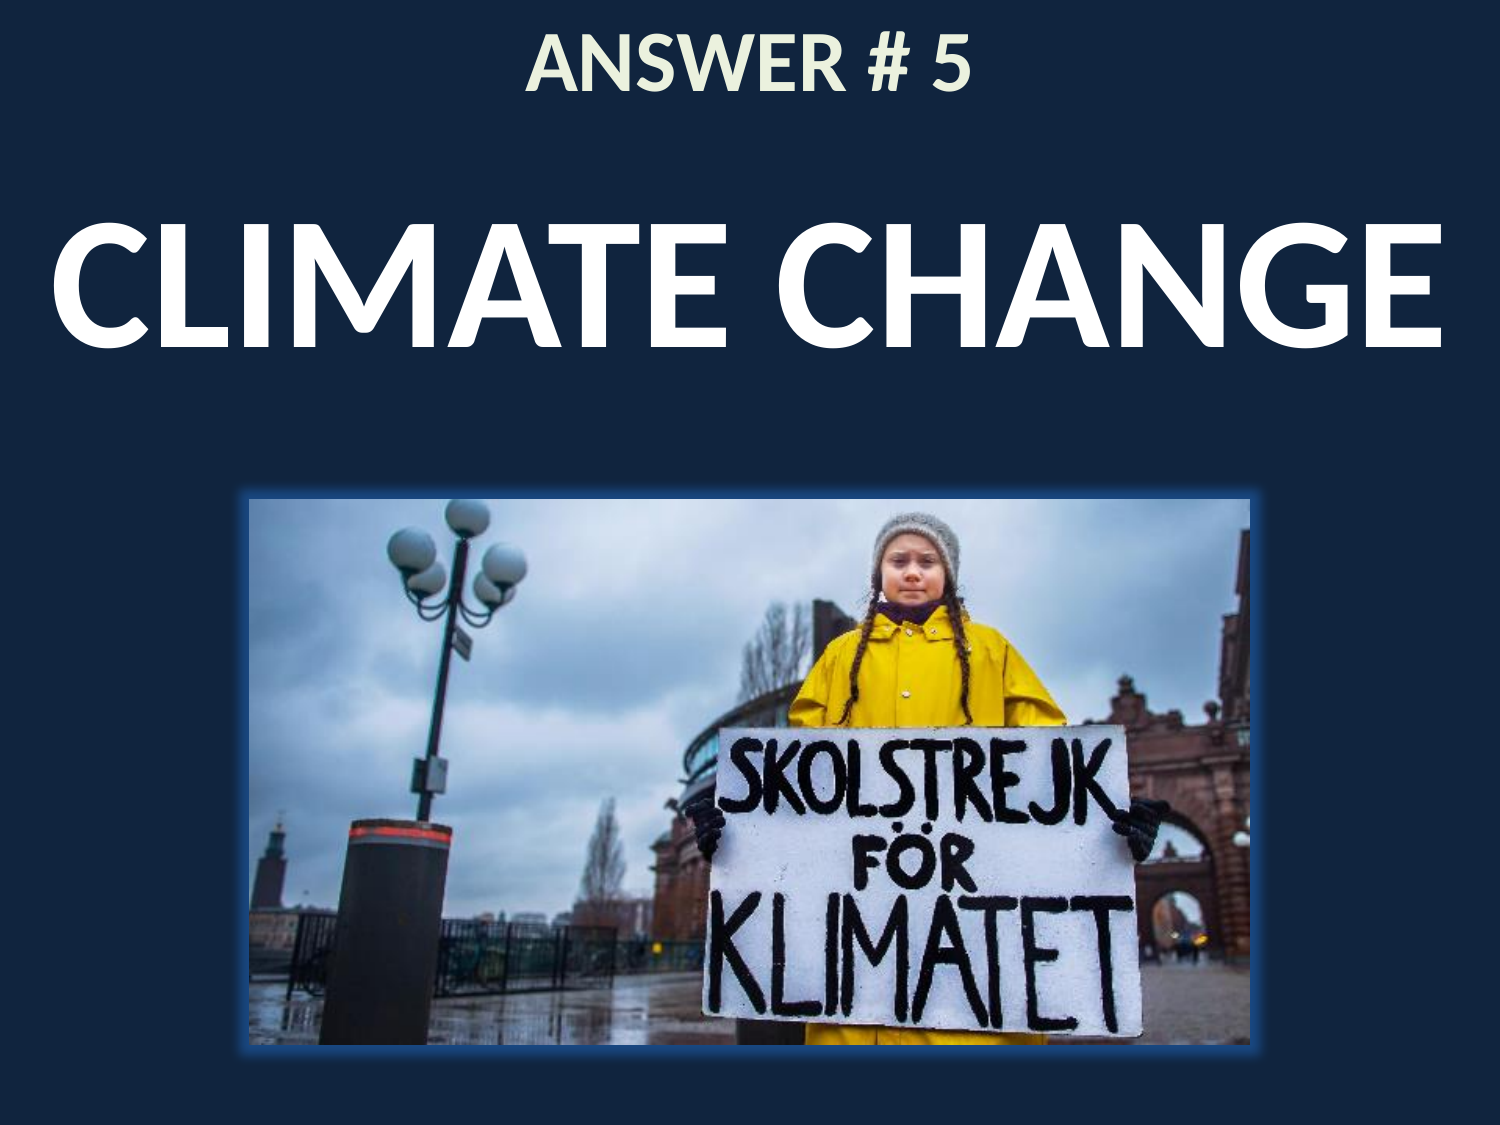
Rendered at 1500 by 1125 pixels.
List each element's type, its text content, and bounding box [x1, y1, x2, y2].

text_box CLIMATE CHANGE [24, 149, 1475, 443]
title ANSWER # 5 [74, 0, 1426, 113]
picture [249, 499, 1251, 1045]
